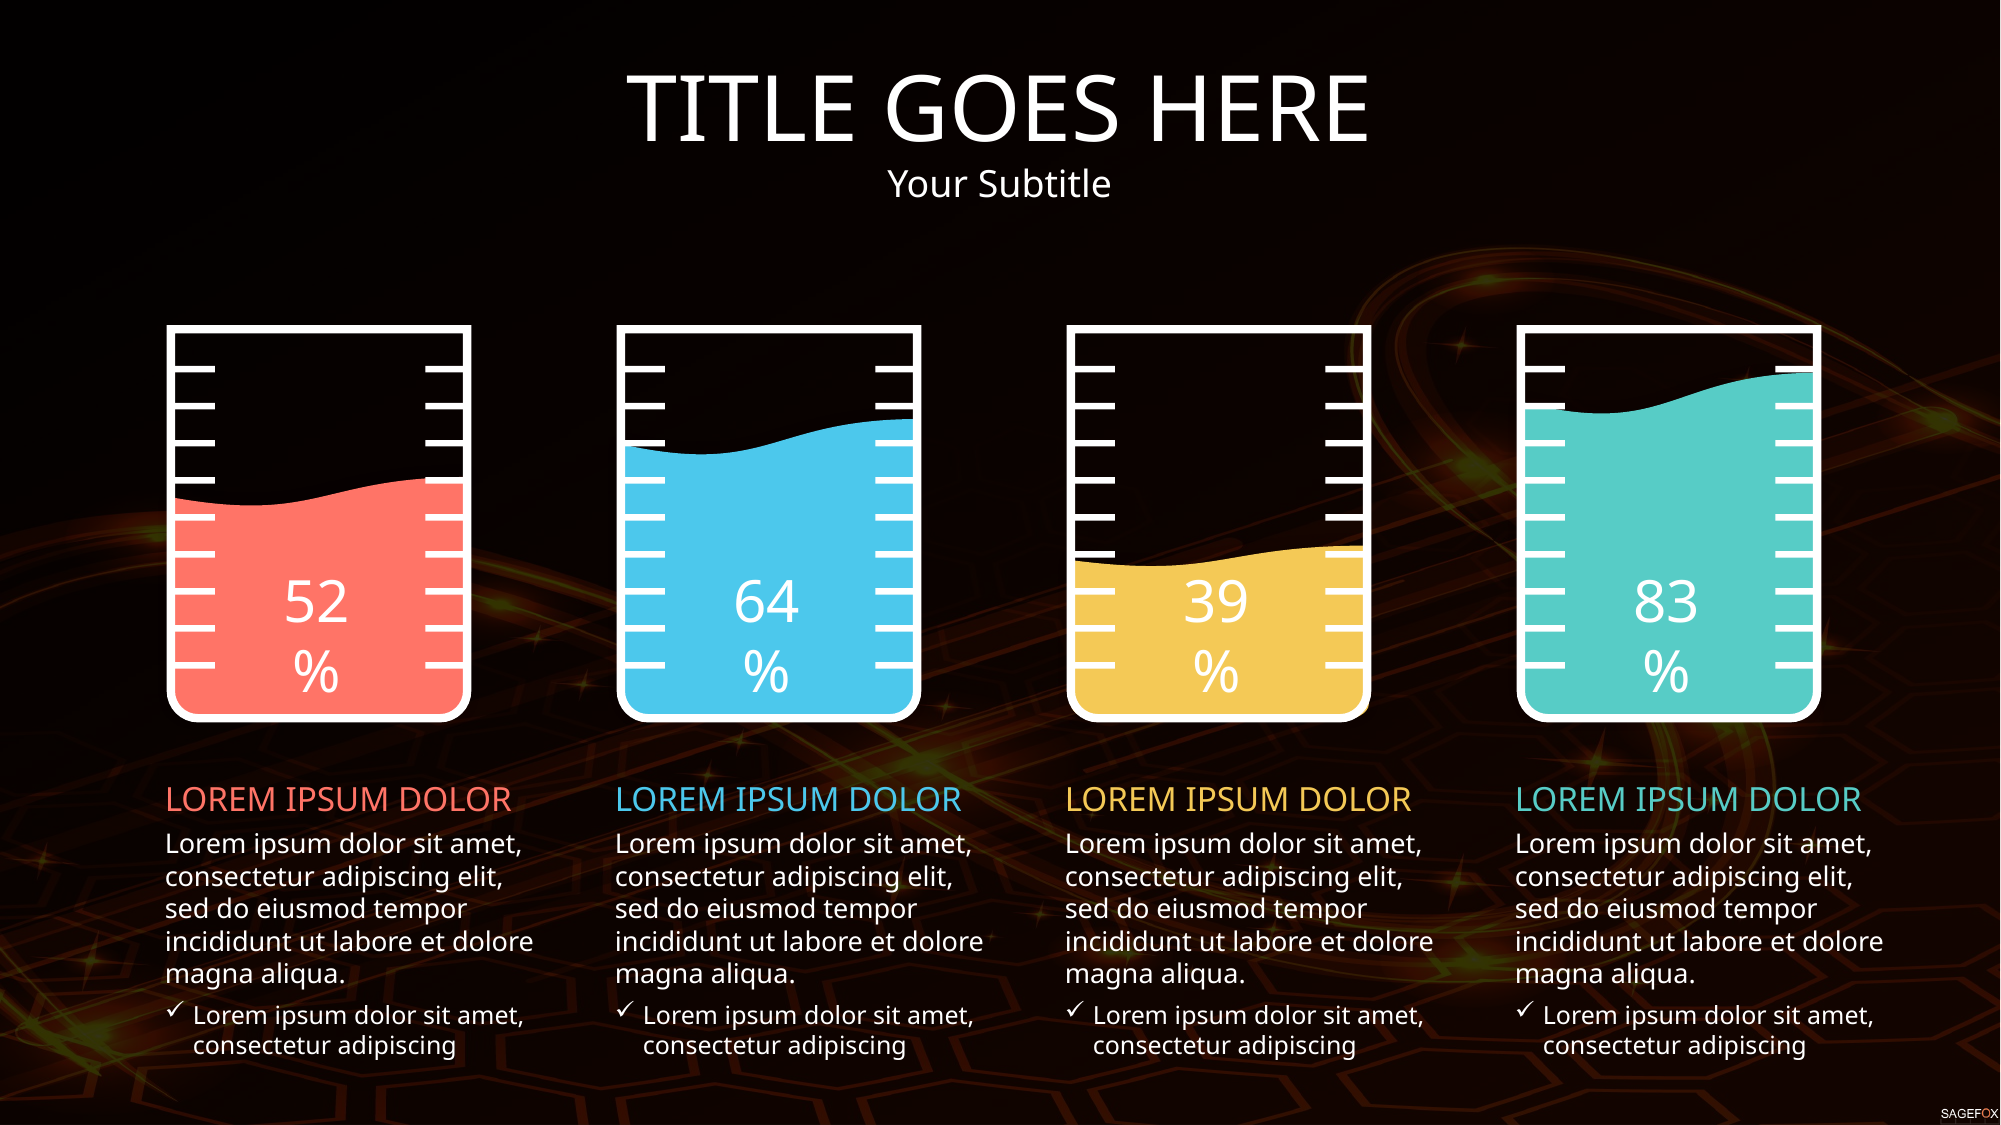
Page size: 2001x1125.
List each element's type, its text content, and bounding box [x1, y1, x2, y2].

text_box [1518, 329, 1819, 719]
text_box LOREM IPSUM DOLOR Lorem ipsum dolor sit amet, consectetur adipiscing elit, sed do eiusmod tempor incididunt ut labore et dolore magna aliqua. Lorem ipsum dolor sit amet, consectetur adipiscing [149, 770, 567, 1067]
picture [0, 0, 2001, 1125]
text_box LOREM IPSUM DOLOR Lorem ipsum dolor sit amet, consectetur adipiscing elit, sed do eiusmod tempor incididunt ut labore et dolore magna aliqua. Lorem ipsum dolor sit amet, consectetur adipiscing [599, 770, 1017, 1067]
text_box LOREM IPSUM DOLOR Lorem ipsum dolor sit amet, consectetur adipiscing elit, sed do eiusmod tempor incididunt ut labore et dolore magna aliqua. Lorem ipsum dolor sit amet, consectetur adipiscing [1499, 770, 1917, 1067]
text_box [168, 329, 469, 719]
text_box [618, 329, 919, 719]
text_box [1068, 329, 1369, 719]
text_box TITLE GOES HERE Your Subtitle [548, 42, 1452, 212]
text_box LOREM IPSUM DOLOR Lorem ipsum dolor sit amet, consectetur adipiscing elit, sed do eiusmod tempor incididunt ut labore et dolore magna aliqua. Lorem ipsum dolor sit amet, consectetur adipiscing [1049, 770, 1467, 1067]
